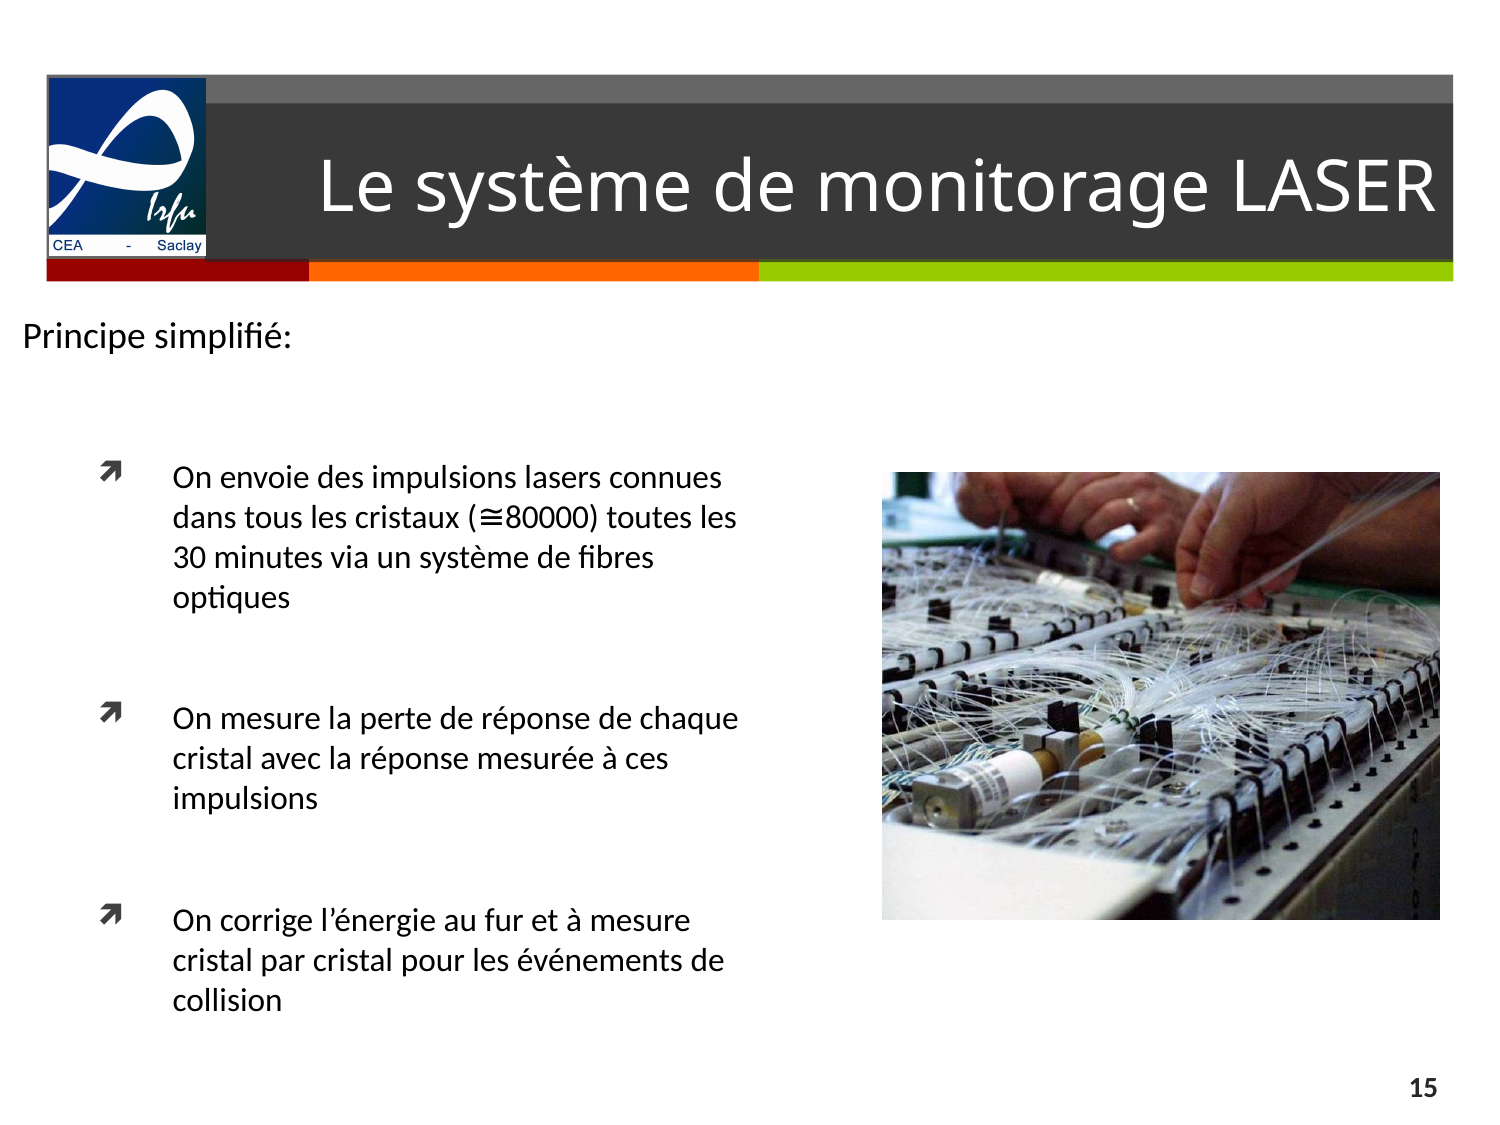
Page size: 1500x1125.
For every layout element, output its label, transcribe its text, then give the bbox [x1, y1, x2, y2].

title Le système de monitorage LASER [210, 103, 1454, 263]
list Principe simplifié: On envoie des impulsions lasers connues dans tous les cristaux (≅80000) toutes les 30 minutes via un système de fibres optiques On mesure la perte de réponse de chaque cristal avec la réponse mesurée à ces impulsions On corrige l’énergie au fur et à mesure cristal par cristal pour les événements de collision [7, 231, 759, 1115]
picture [881, 472, 1440, 920]
picture [49, 78, 206, 257]
slide_number 15 [1349, 1055, 1454, 1115]
